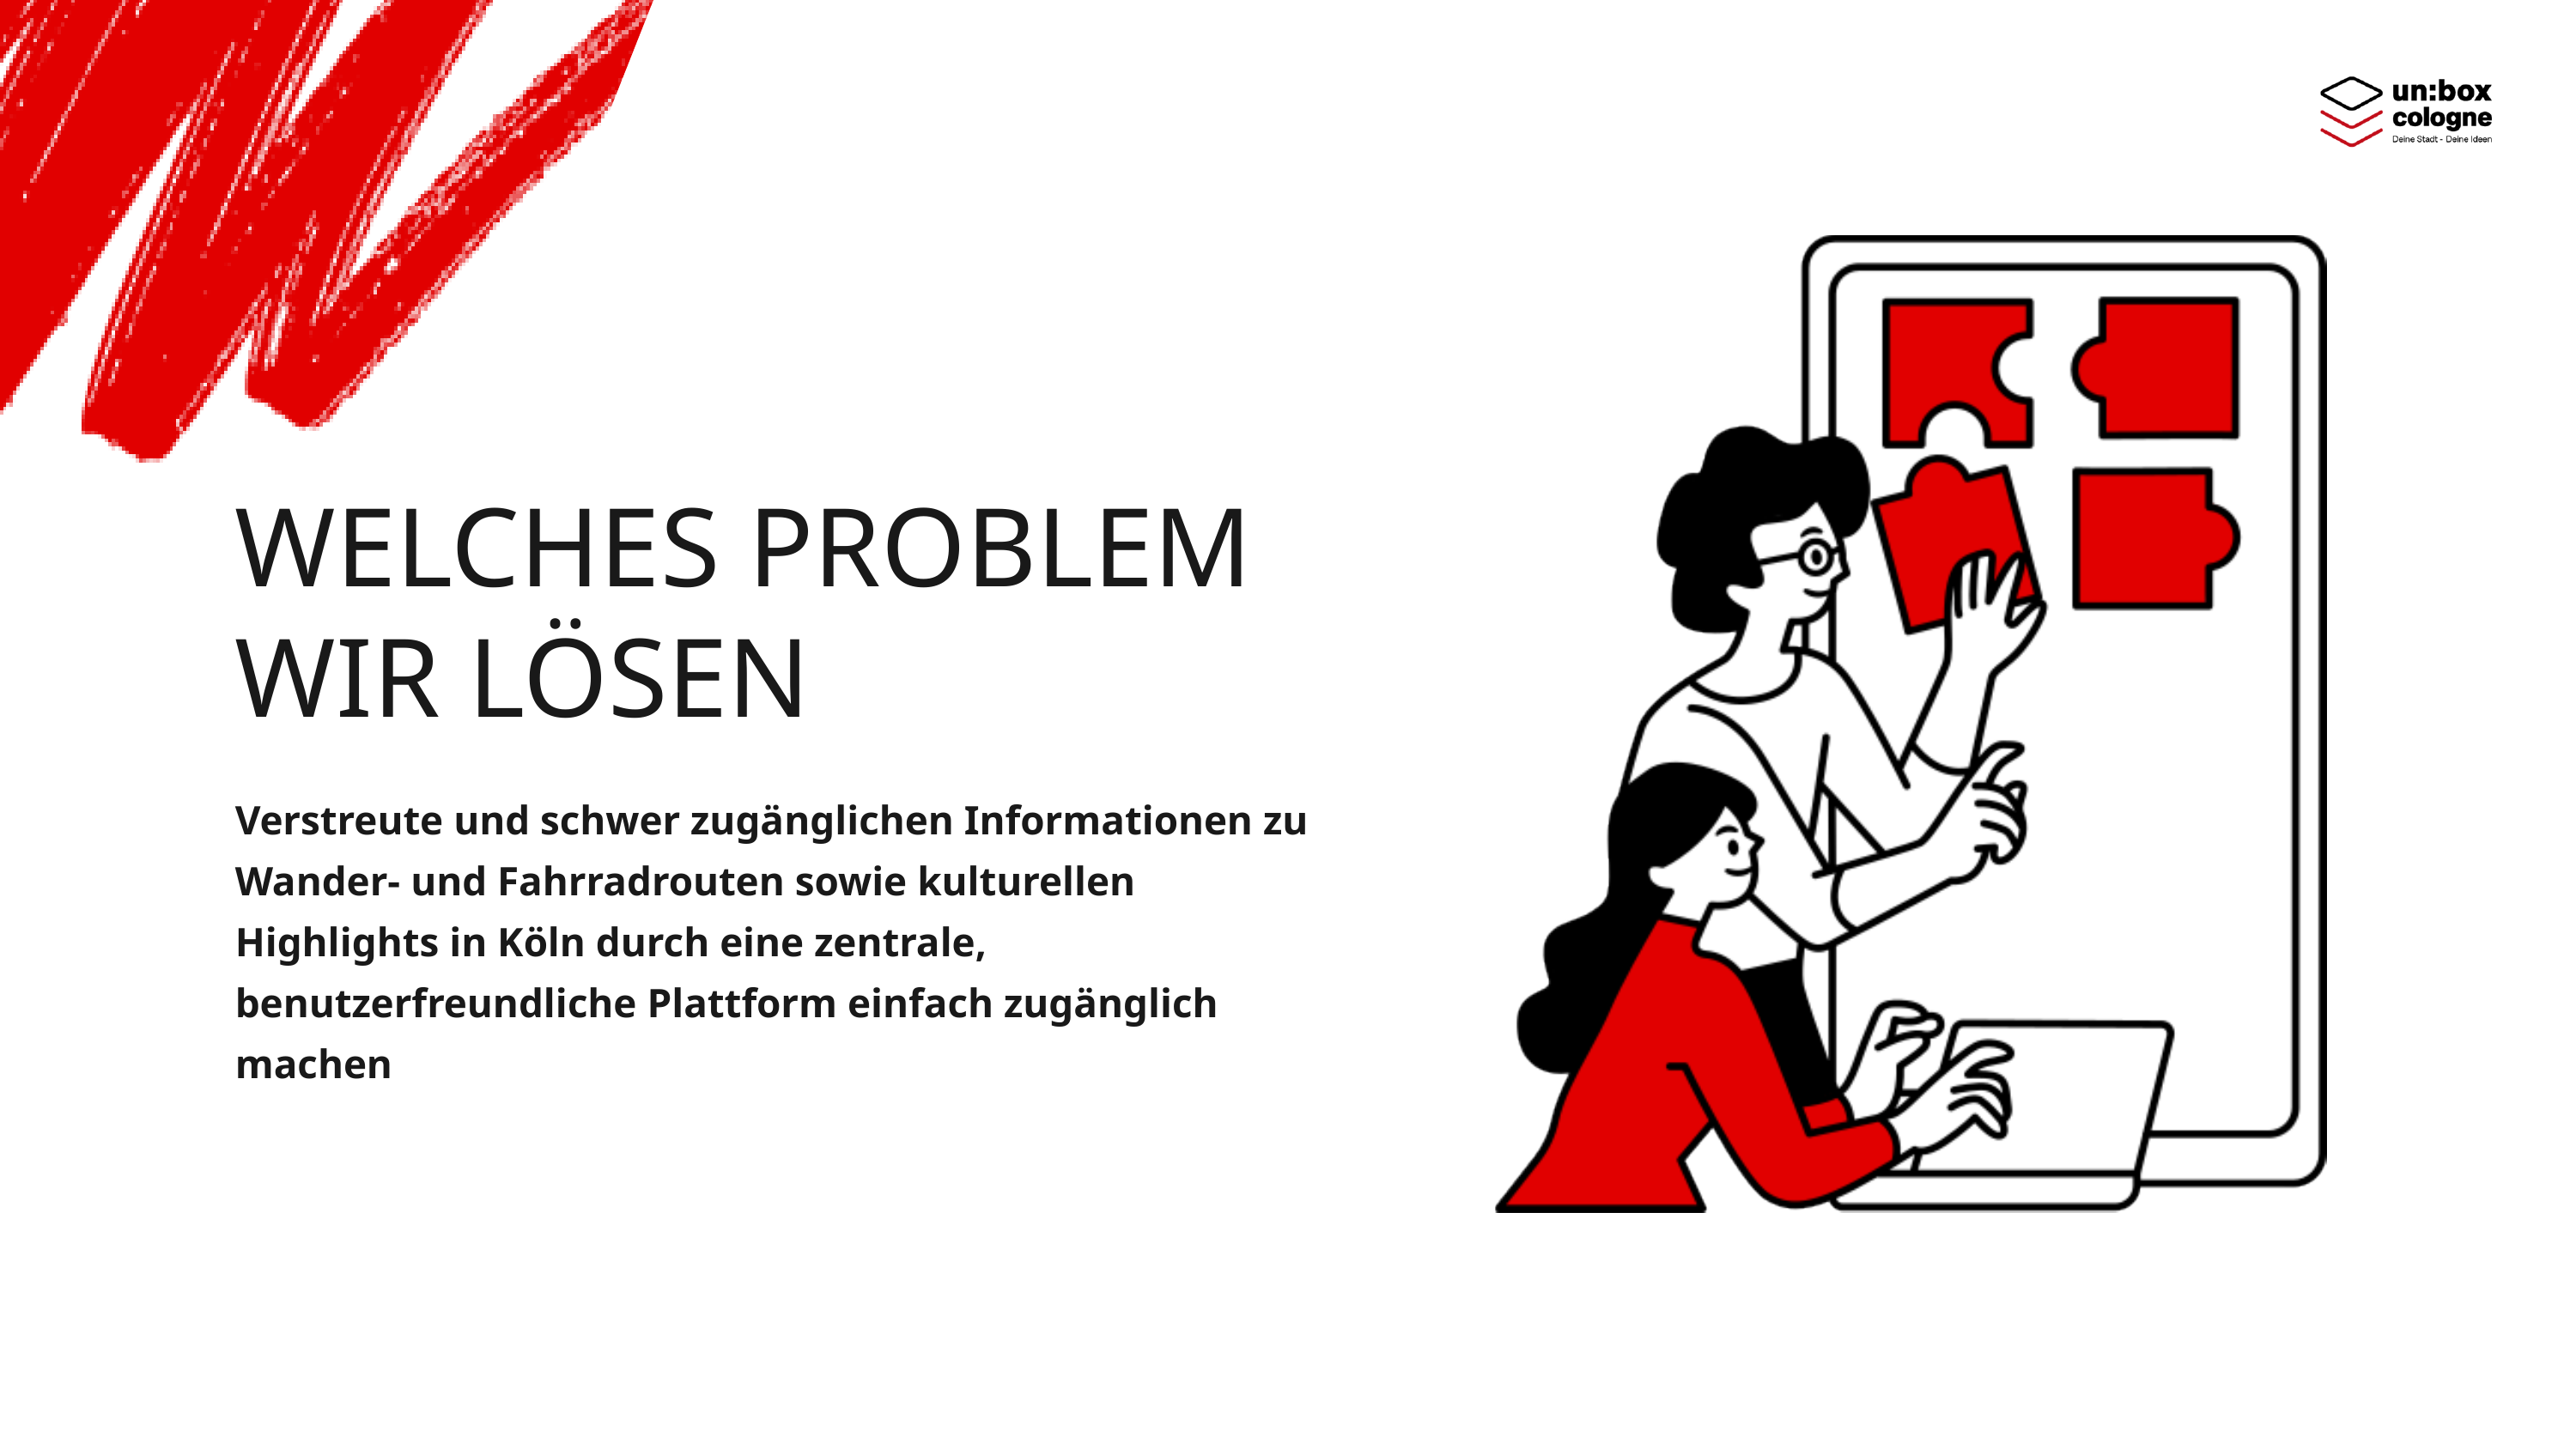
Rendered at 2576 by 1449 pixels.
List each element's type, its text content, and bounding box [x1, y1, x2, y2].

text_box WELCHES PROBLEM WIR LÖSEN [234, 478, 1329, 739]
text_box [1495, 235, 2328, 1213]
text_box [0, 0, 653, 691]
text_box [2308, 46, 2504, 177]
text_box Verstreute und schwer zugänglichen Informationen zu Wander- und Fahrradrouten sowie kulturellen Highlights in Köln durch eine zentrale, benutzerfreundliche Plattform einfach zugänglich machen [234, 781, 1329, 1187]
